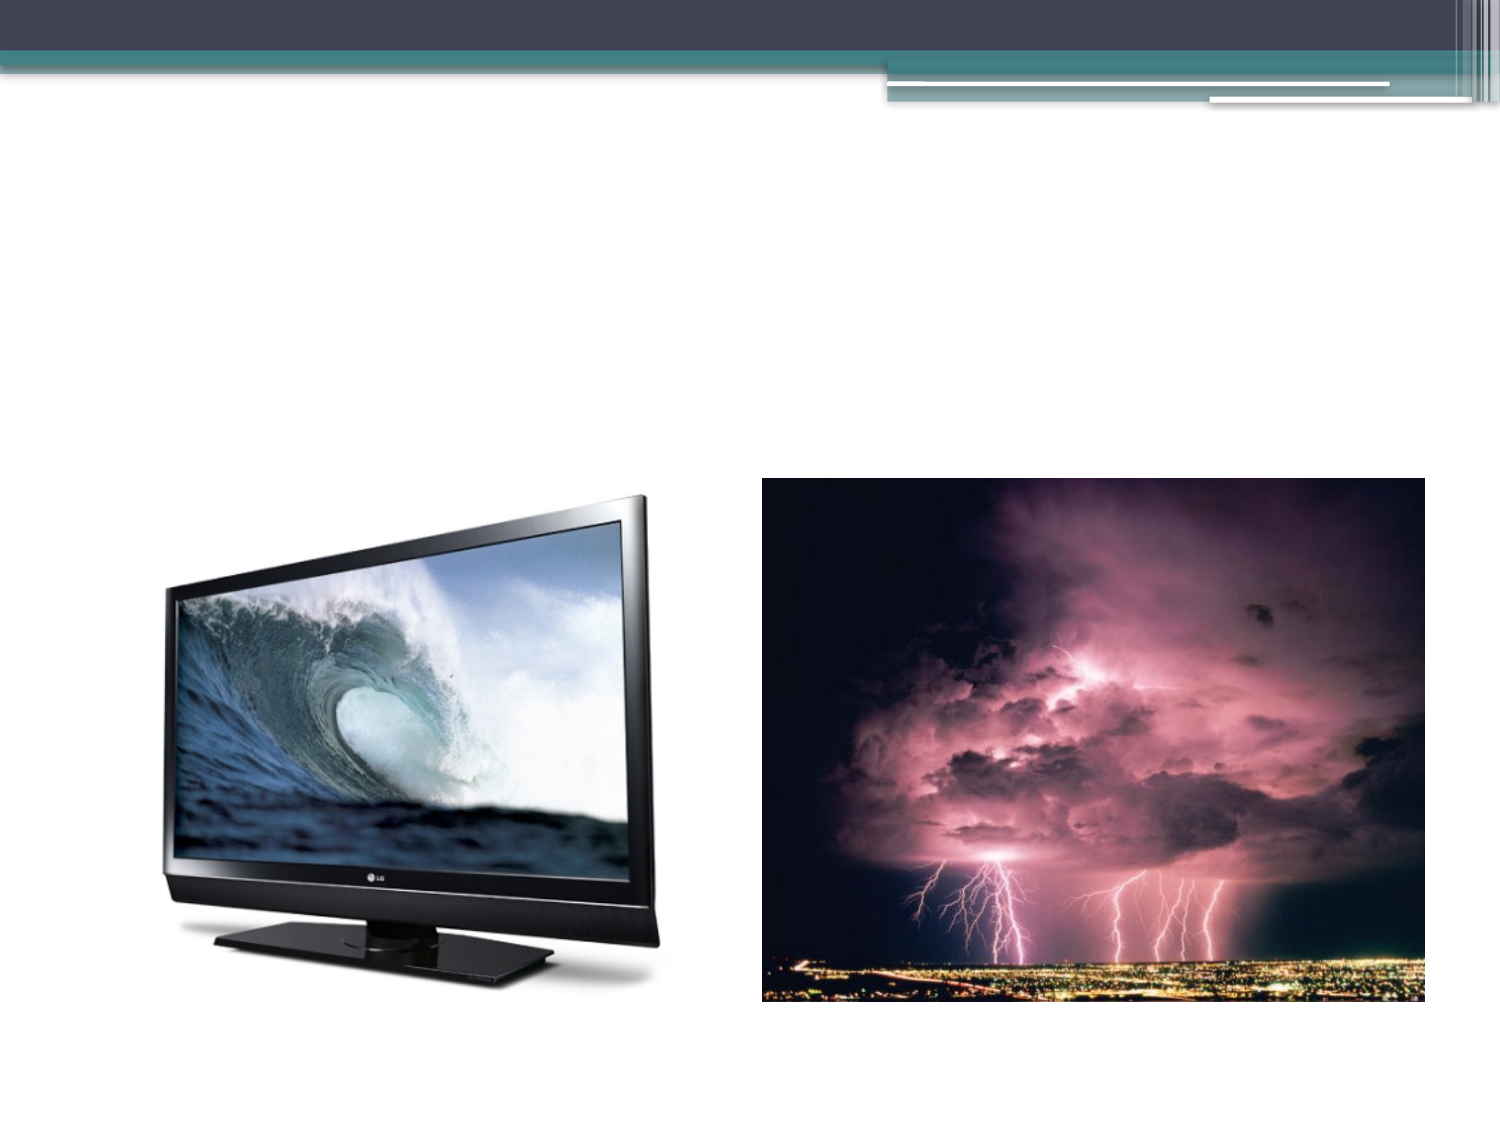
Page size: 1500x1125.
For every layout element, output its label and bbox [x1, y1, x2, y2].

list [762, 478, 1426, 1003]
list [74, 408, 738, 1072]
